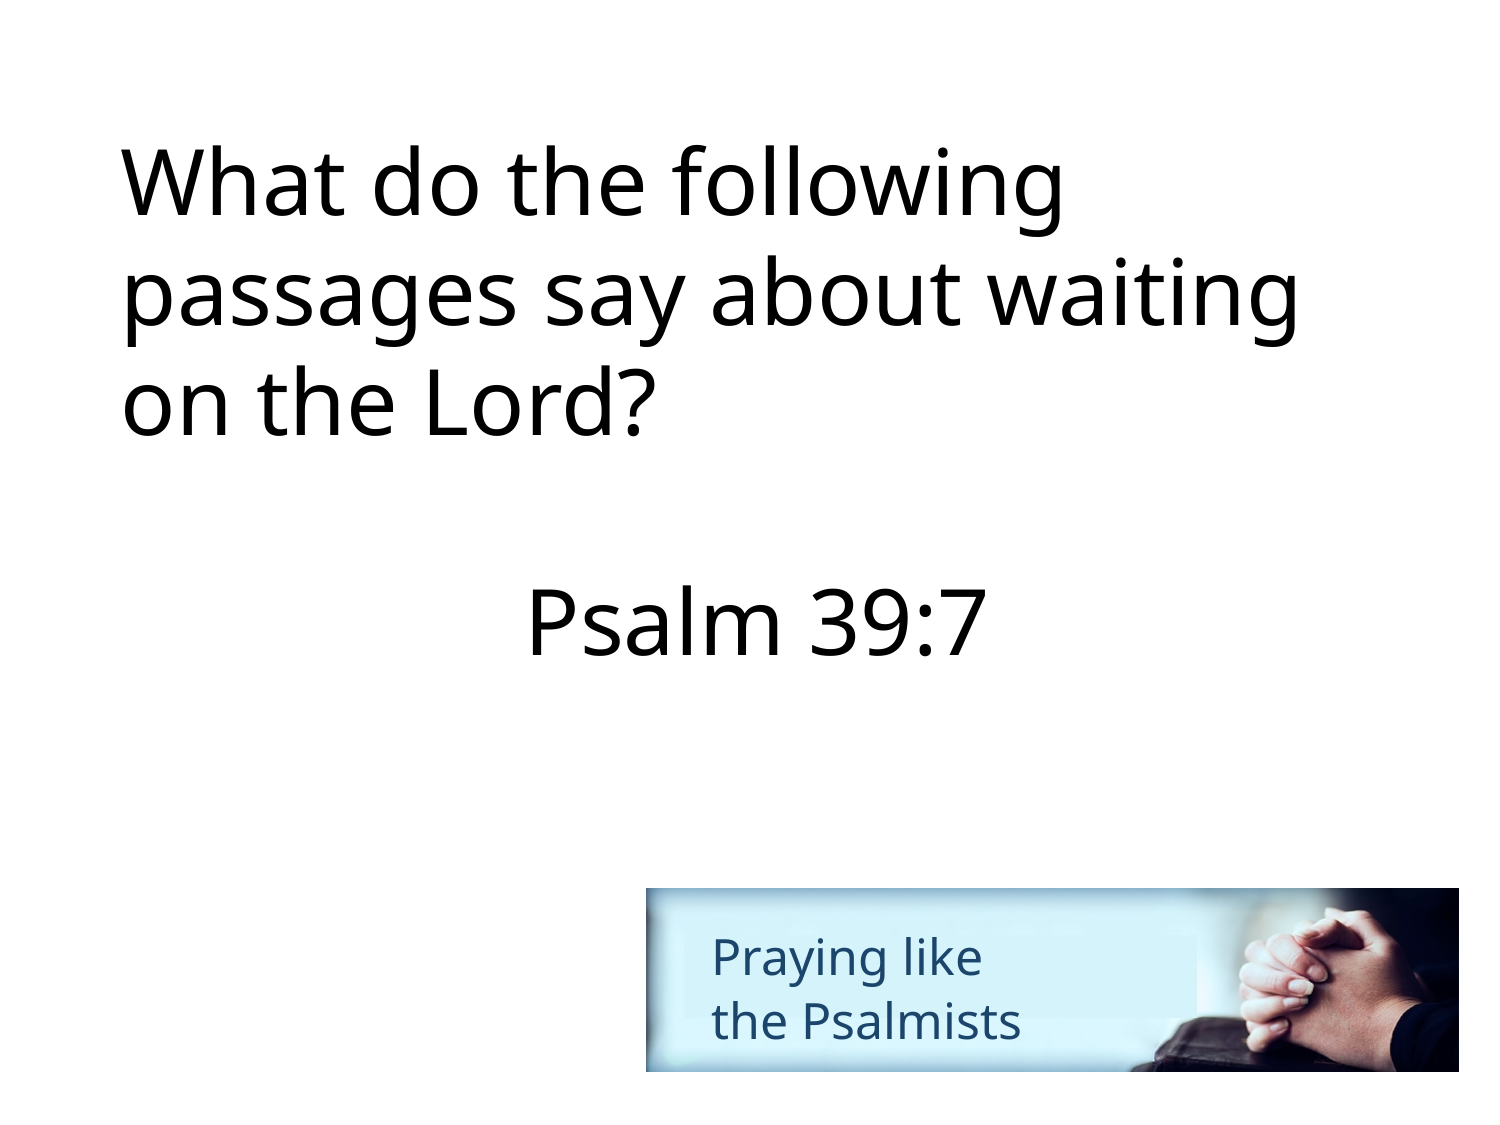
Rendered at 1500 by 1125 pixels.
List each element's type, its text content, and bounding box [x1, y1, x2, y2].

text_box What do the following passages say about waiting on the Lord? Psalm 39:7 [105, 116, 1410, 682]
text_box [646, 888, 1459, 1072]
